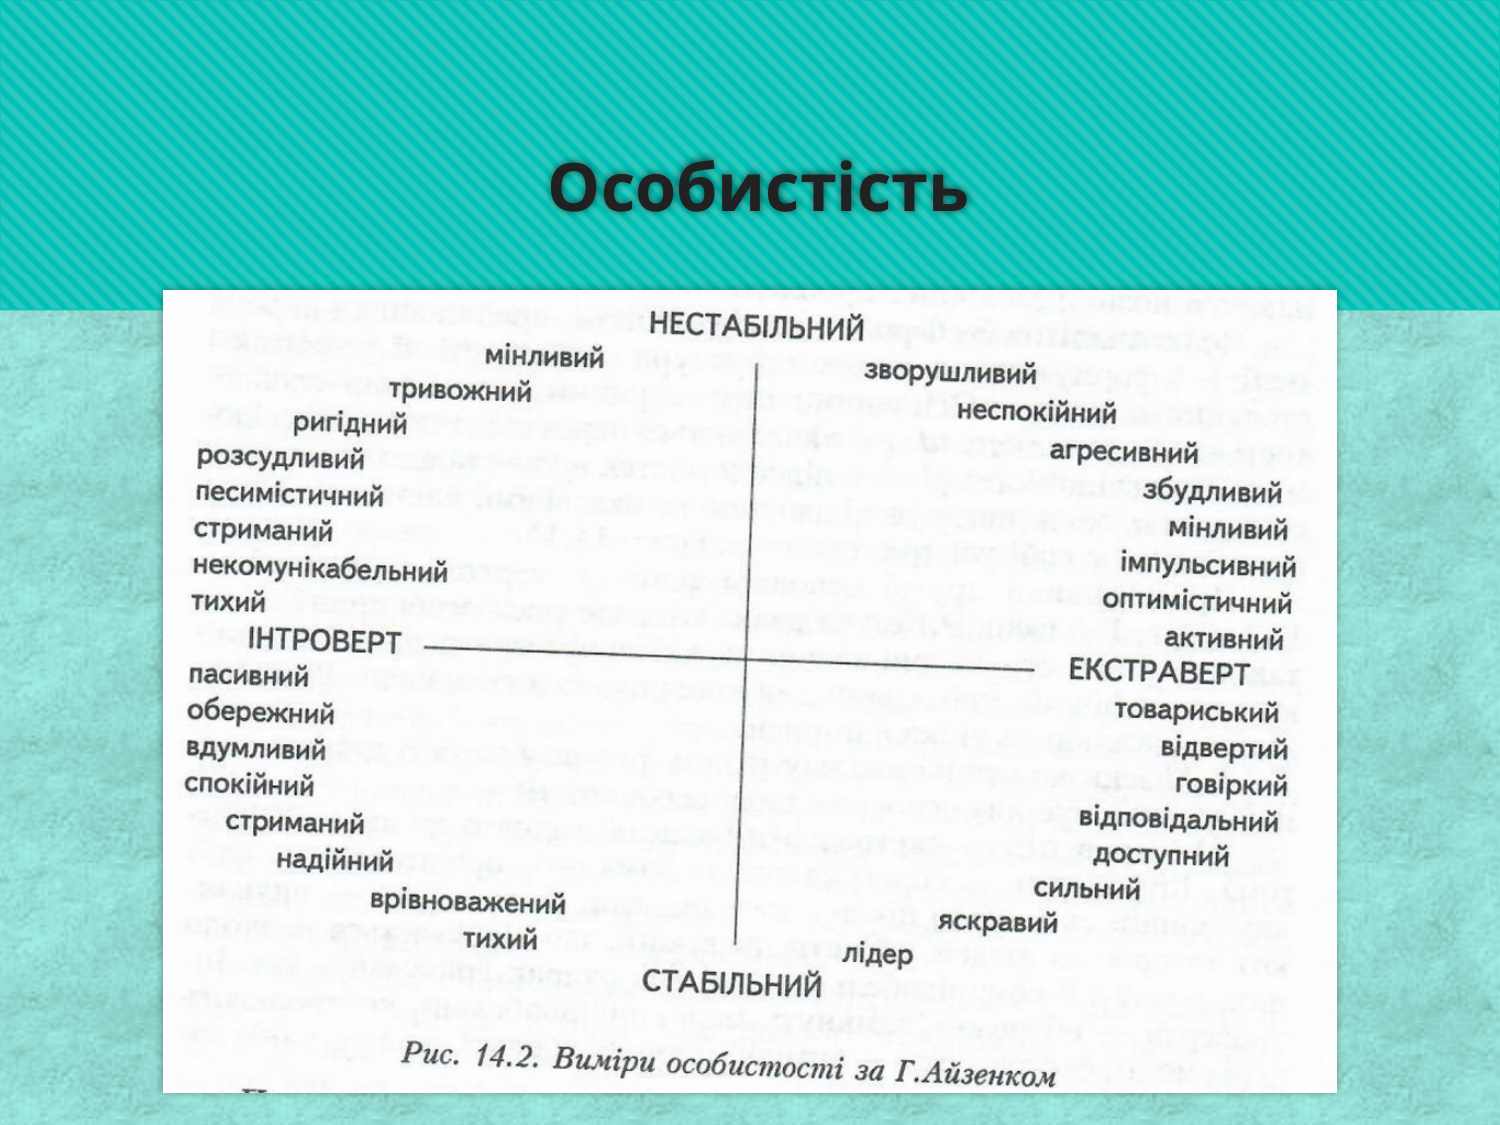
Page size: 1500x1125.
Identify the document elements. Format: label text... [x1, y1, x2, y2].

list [163, 290, 1337, 1093]
title Особистість [132, 73, 1368, 233]
